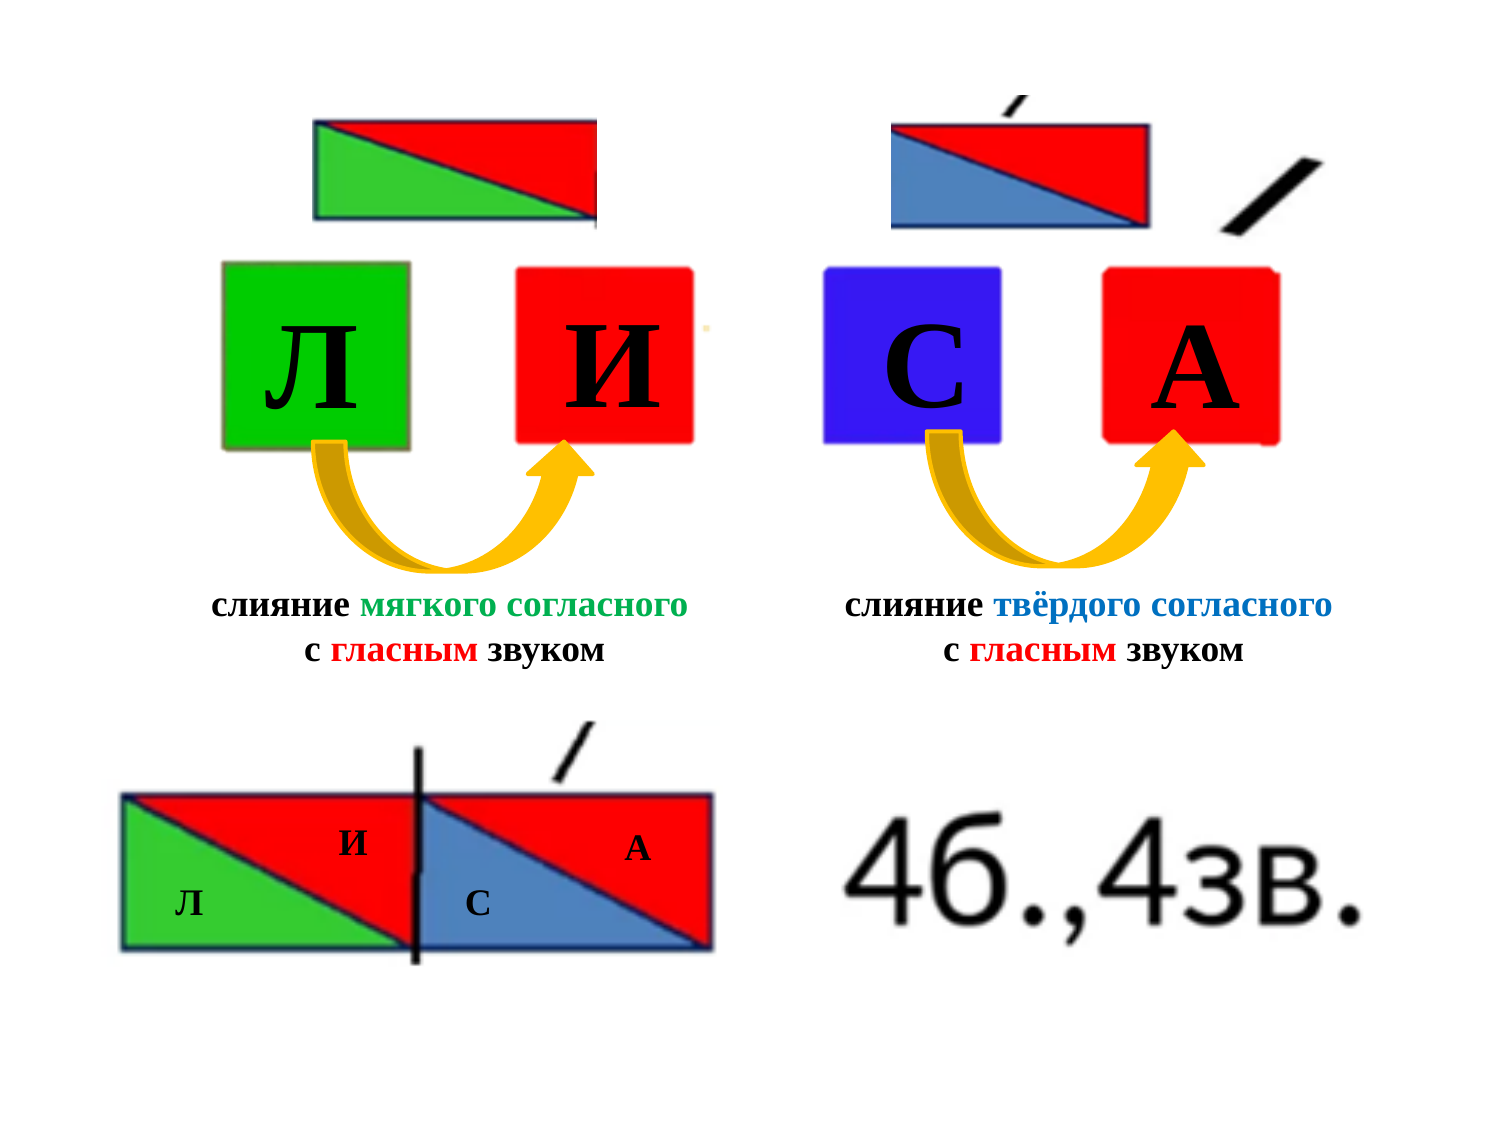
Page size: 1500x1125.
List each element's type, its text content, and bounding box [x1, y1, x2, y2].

text_box [940, 501, 1177, 569]
picture [891, 94, 1166, 232]
text_box [323, 501, 570, 571]
text_box слияние твёрдого согласного с гласным звуком [718, 571, 1469, 677]
picture [79, 703, 1419, 1037]
picture [311, 110, 597, 232]
text_box слияние мягкого согласного с гласным звуком [79, 571, 718, 677]
picture [189, 101, 1344, 493]
